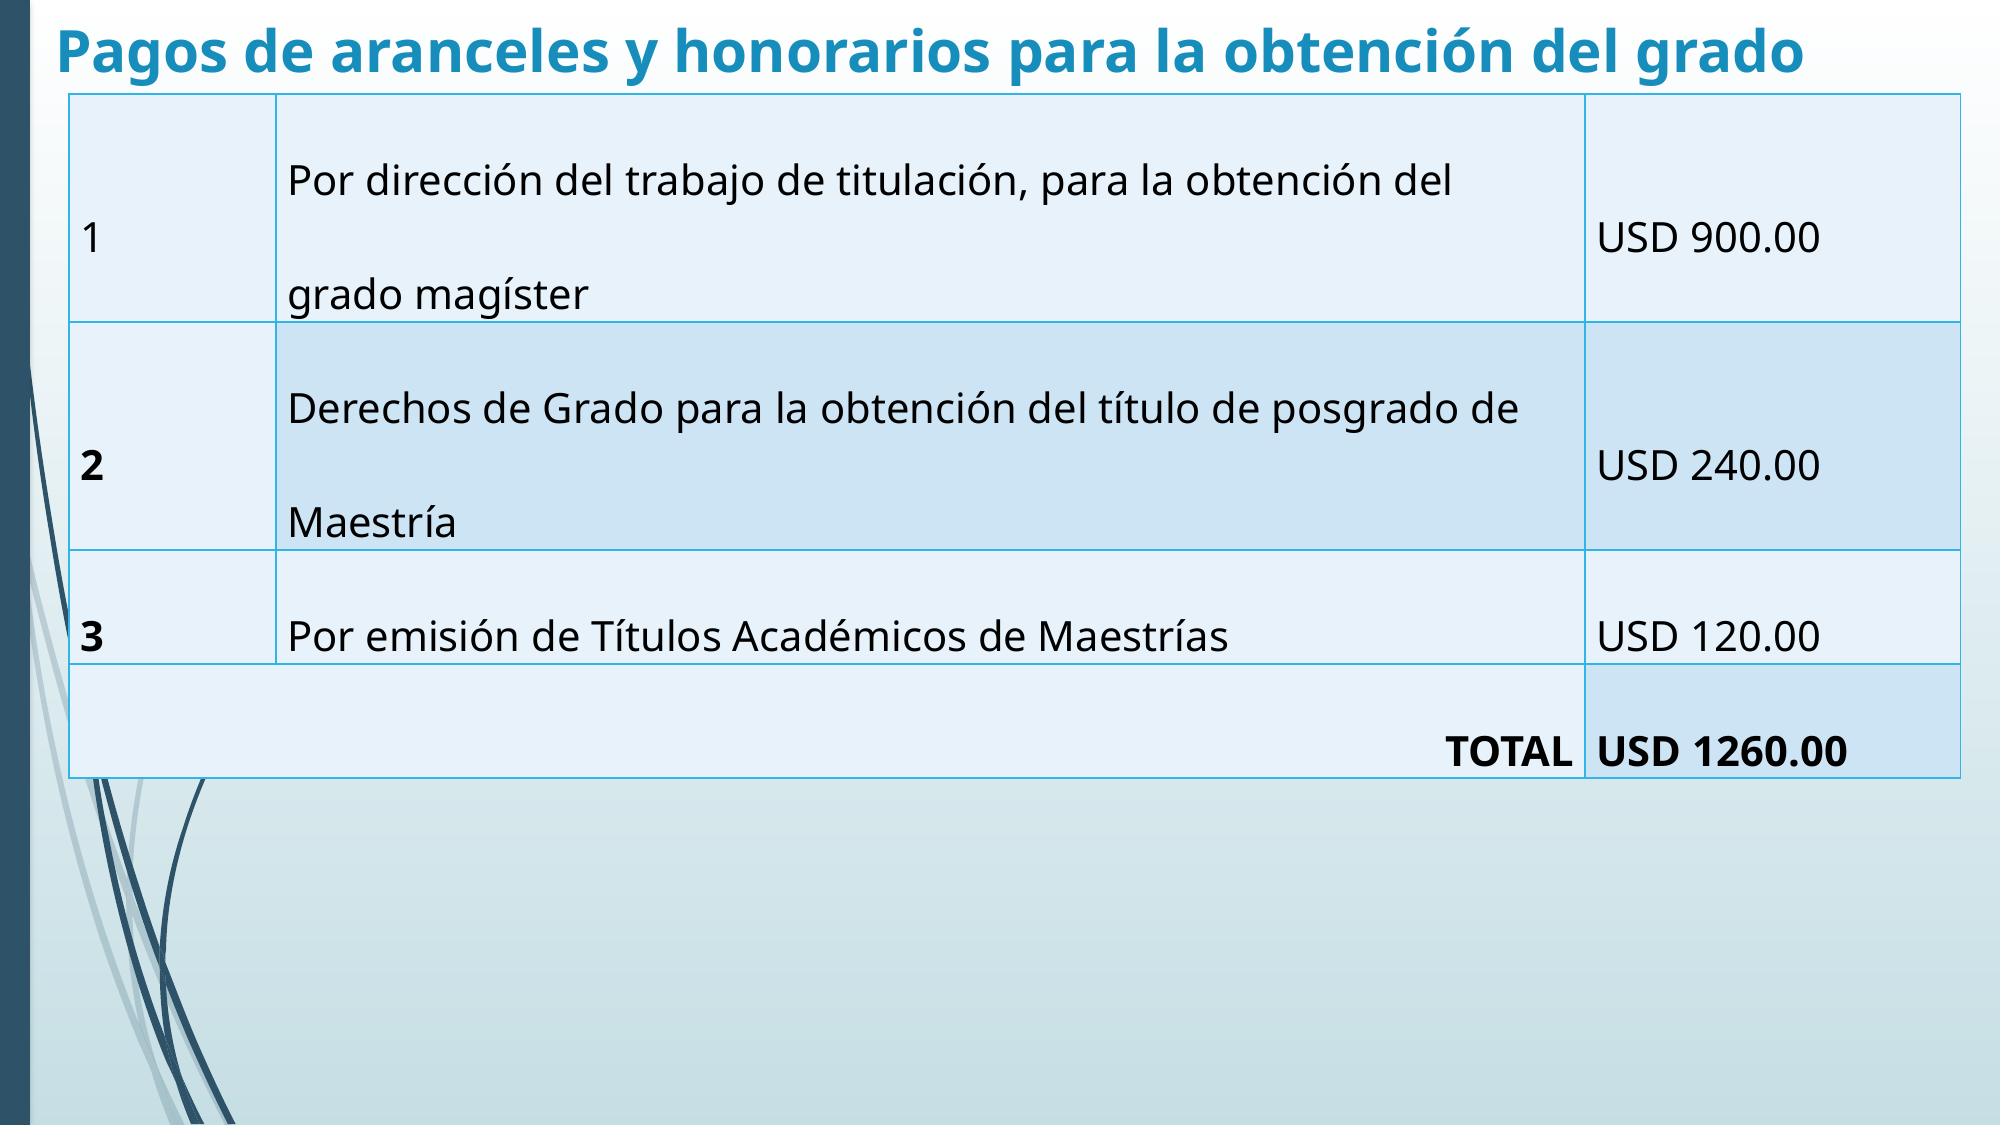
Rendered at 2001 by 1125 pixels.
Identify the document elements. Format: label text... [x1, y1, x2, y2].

table_header Por dirección del trabajo de titulación, para la obtención del grado magíster [277, 95, 1584, 321]
table_cell 2 [70, 323, 275, 549]
table_cell Por emisión de Títulos Académicos de Maestrías [277, 551, 1584, 663]
table_header 1 [70, 95, 275, 321]
table_cell 3 [70, 551, 275, 663]
table_cell TOTAL [70, 665, 1584, 777]
table_cell USD 120.00 [1586, 551, 1960, 663]
table_cell Derechos de Grado para la obtención del título de posgrado de Maestría [277, 323, 1584, 549]
table_cell USD 240.00 [1586, 323, 1960, 549]
table_cell USD 1260.00 [1586, 665, 1960, 777]
table_header USD 900.00 [1586, 95, 1960, 321]
title Pagos de aranceles y honorarios para la obtención del grado [40, 7, 1890, 95]
